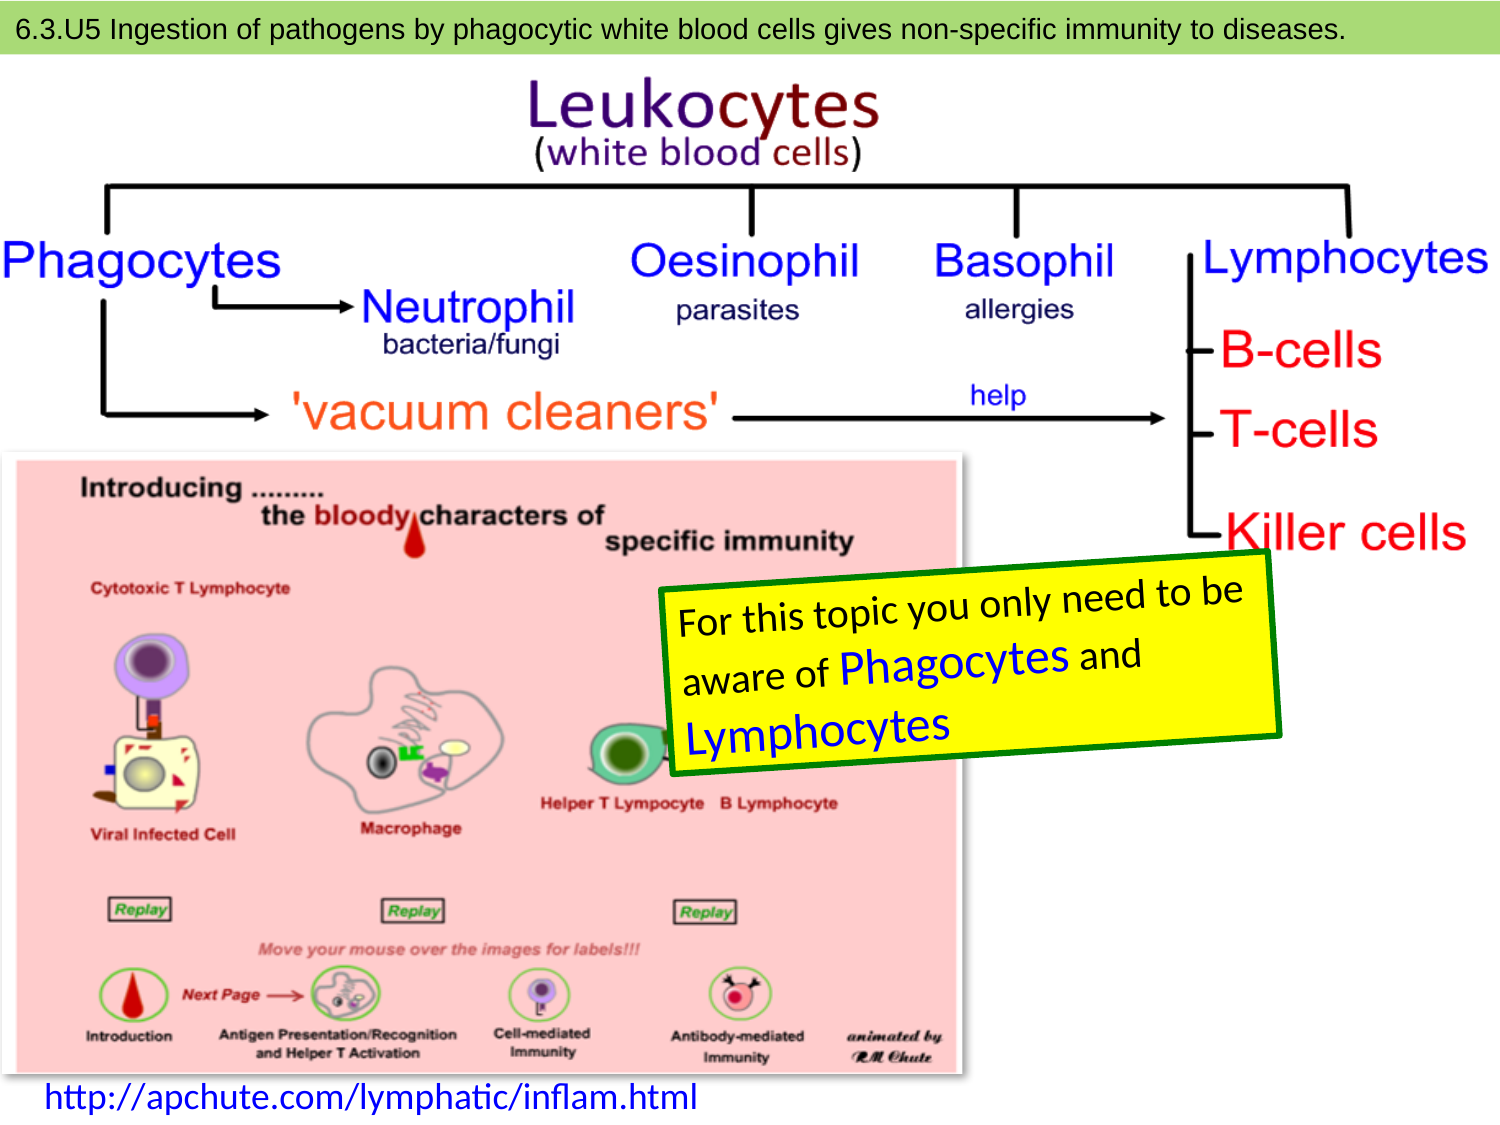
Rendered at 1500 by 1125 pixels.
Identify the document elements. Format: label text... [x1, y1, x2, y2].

text_box http://apchute.com/lymphatic/inflam.html [29, 1082, 714, 1125]
picture [0, 65, 1500, 1074]
text_box For this topic you only need to be aware of Phagocytes and Lymphocytes [966, 602, 1280, 756]
text_box 6.3.U5 Ingestion of pathogens by phagocytic white blood cells gives non-specific immunity to diseases. [0, 0, 1500, 55]
